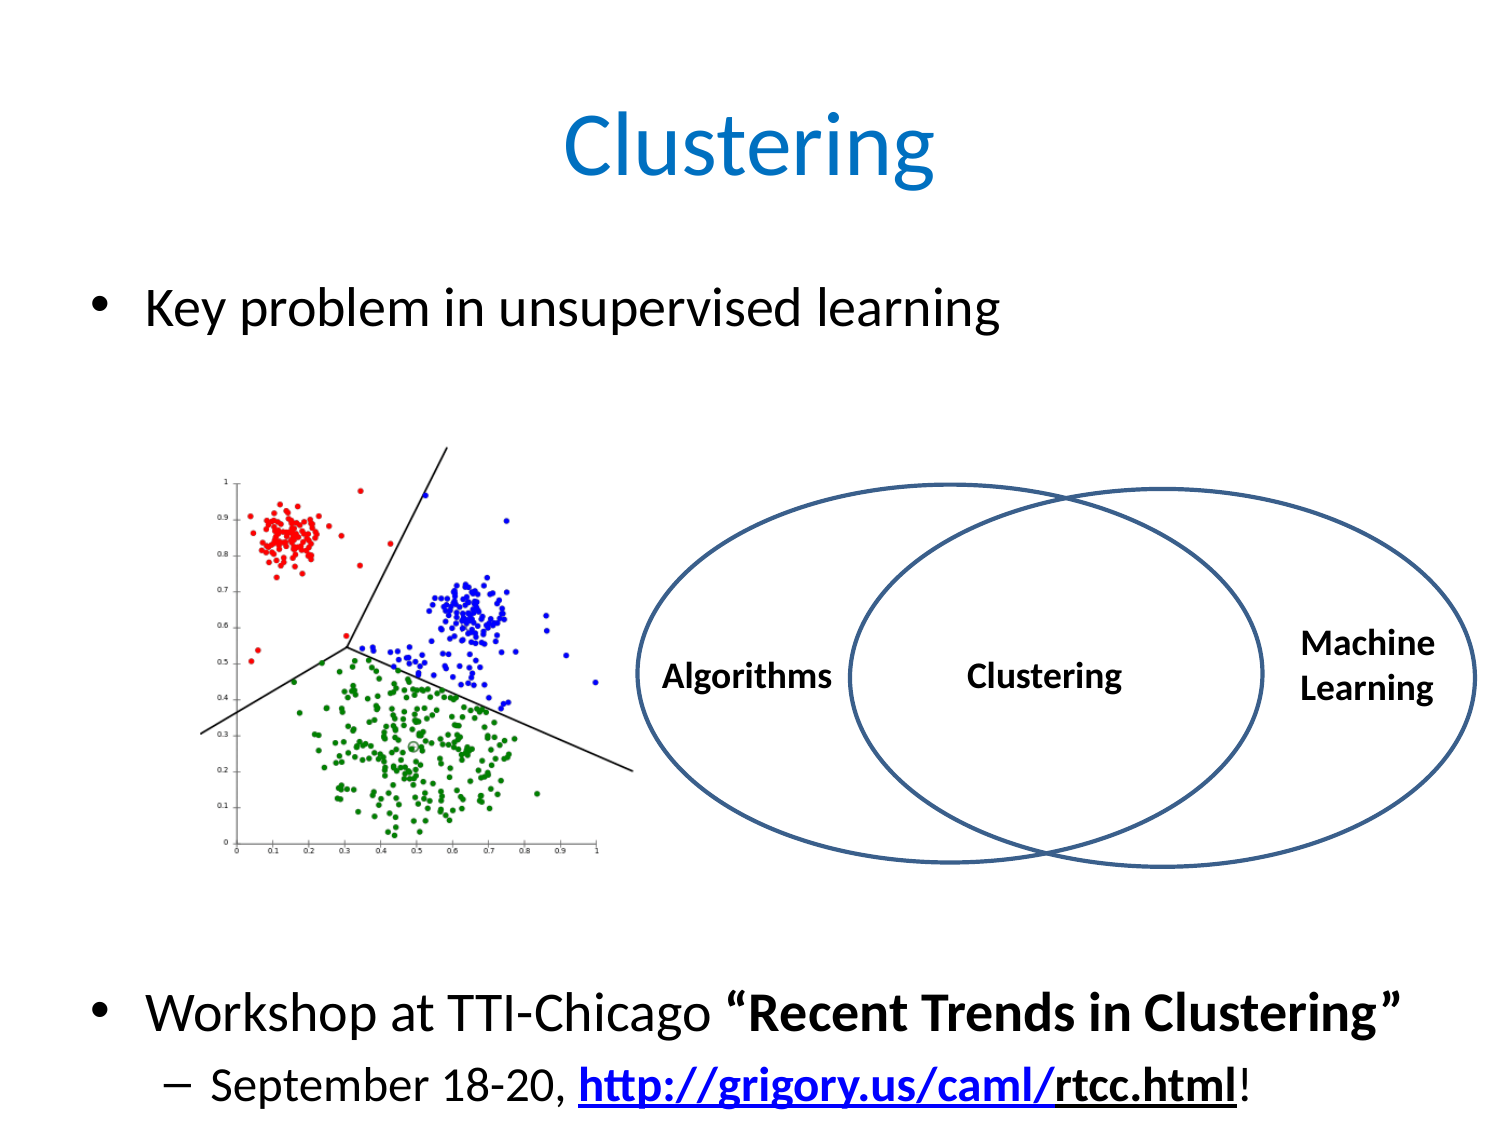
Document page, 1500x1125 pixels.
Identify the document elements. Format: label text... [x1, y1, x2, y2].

text_box [850, 486, 1478, 869]
text_box [671, 703, 1044, 865]
list Key problem in unsupervised learning Workshop at TTI-Chicago “Recent Trends in Clustering” September 18-20, http://grigory.us/caml/rtcc.html! [75, 262, 1488, 1125]
title Clustering [75, 45, 1425, 233]
text_box [671, 482, 1065, 643]
text_box Algorithms [671, 643, 868, 703]
picture [199, 412, 668, 916]
text_box Machine Learning [1285, 610, 1460, 716]
text_box Clustering [952, 643, 1178, 703]
